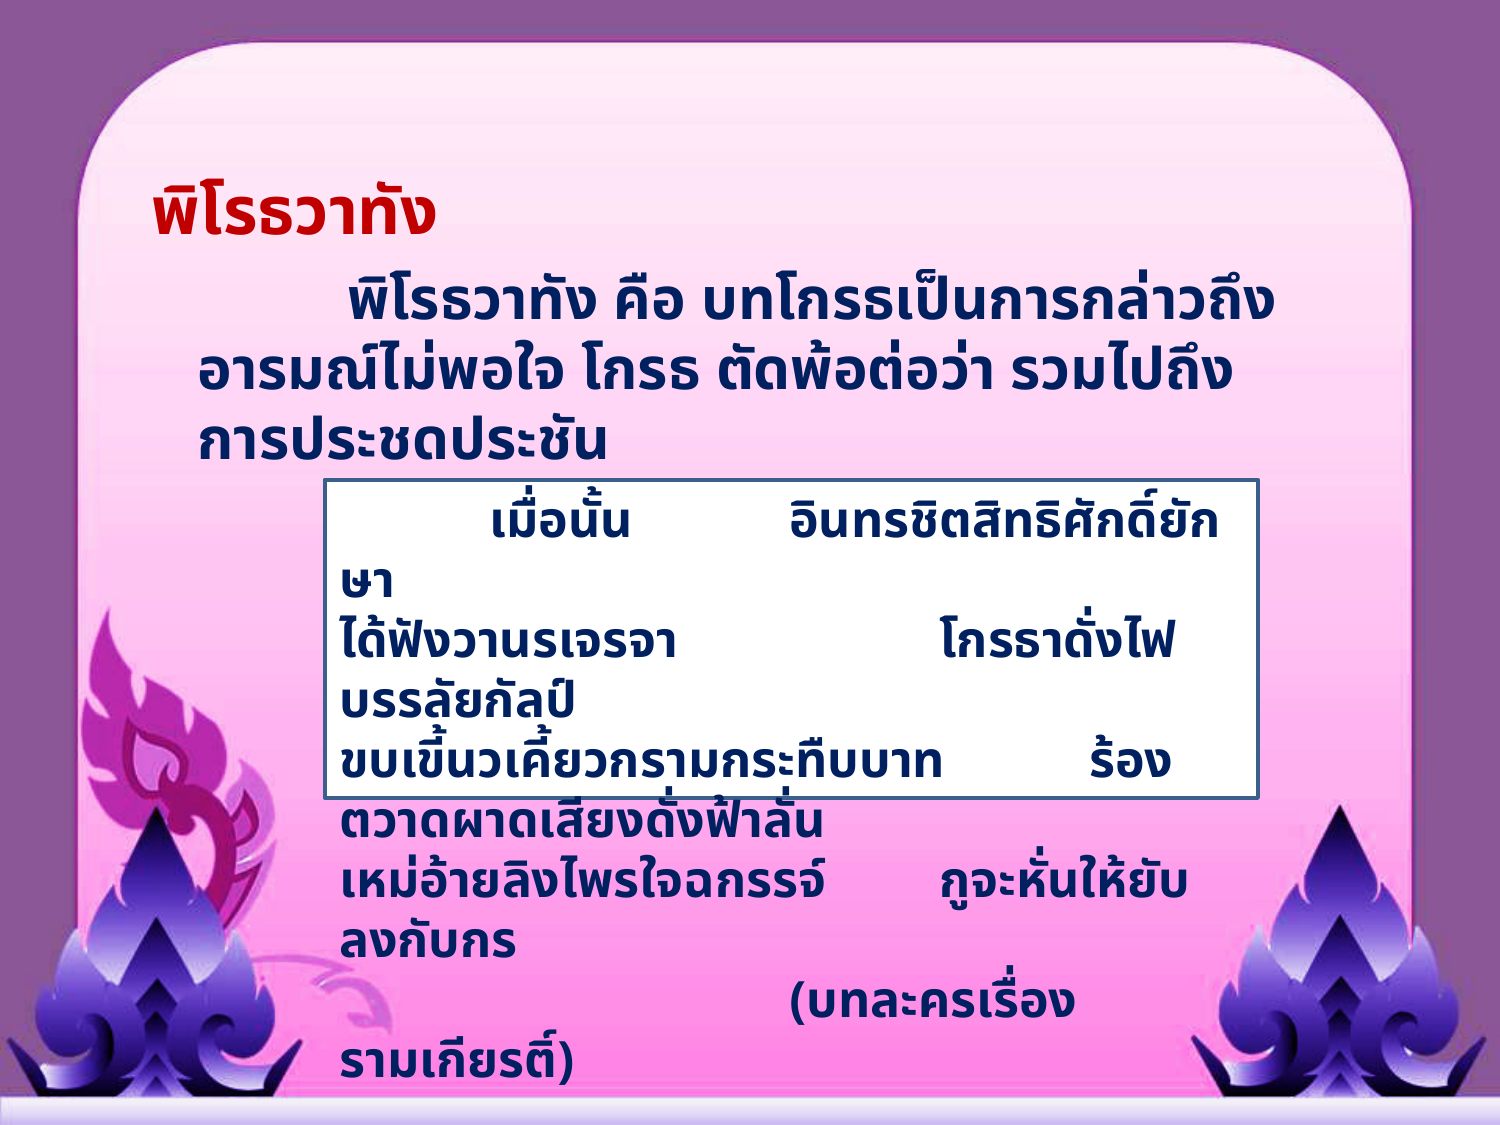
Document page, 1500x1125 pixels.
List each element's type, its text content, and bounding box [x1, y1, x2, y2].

text_box พิโรธวาทัง [136, 160, 454, 256]
picture [0, 0, 1500, 1125]
text_box พิโรธวาทัง คือ บทโกรธเป็นการกล่าวถึงอารมณ์ไม่พอใจ โกรธ ตัดพ้อต่อว่า รวมไปถึงการประชดประชัน [182, 253, 1306, 479]
text_box เมื่อนั้น อินทรชิตสิทธิศักดิ์ยักษา ได้ฟังวานรเจรจา โกรธาดั่งไฟบรรลัยกัลป์ ขบเขี้นวเคี้ยวกรามกระทืบบาท ร้องตวาดผาดเสียงดั่งฟ้าลั่น เหม่อ้ายลิงไพรใจฉกรรจ์ กูจะหั่นให้ยับลงกับกร (บทละครเรื่องรามเกียรติ์) [324, 479, 1258, 1095]
